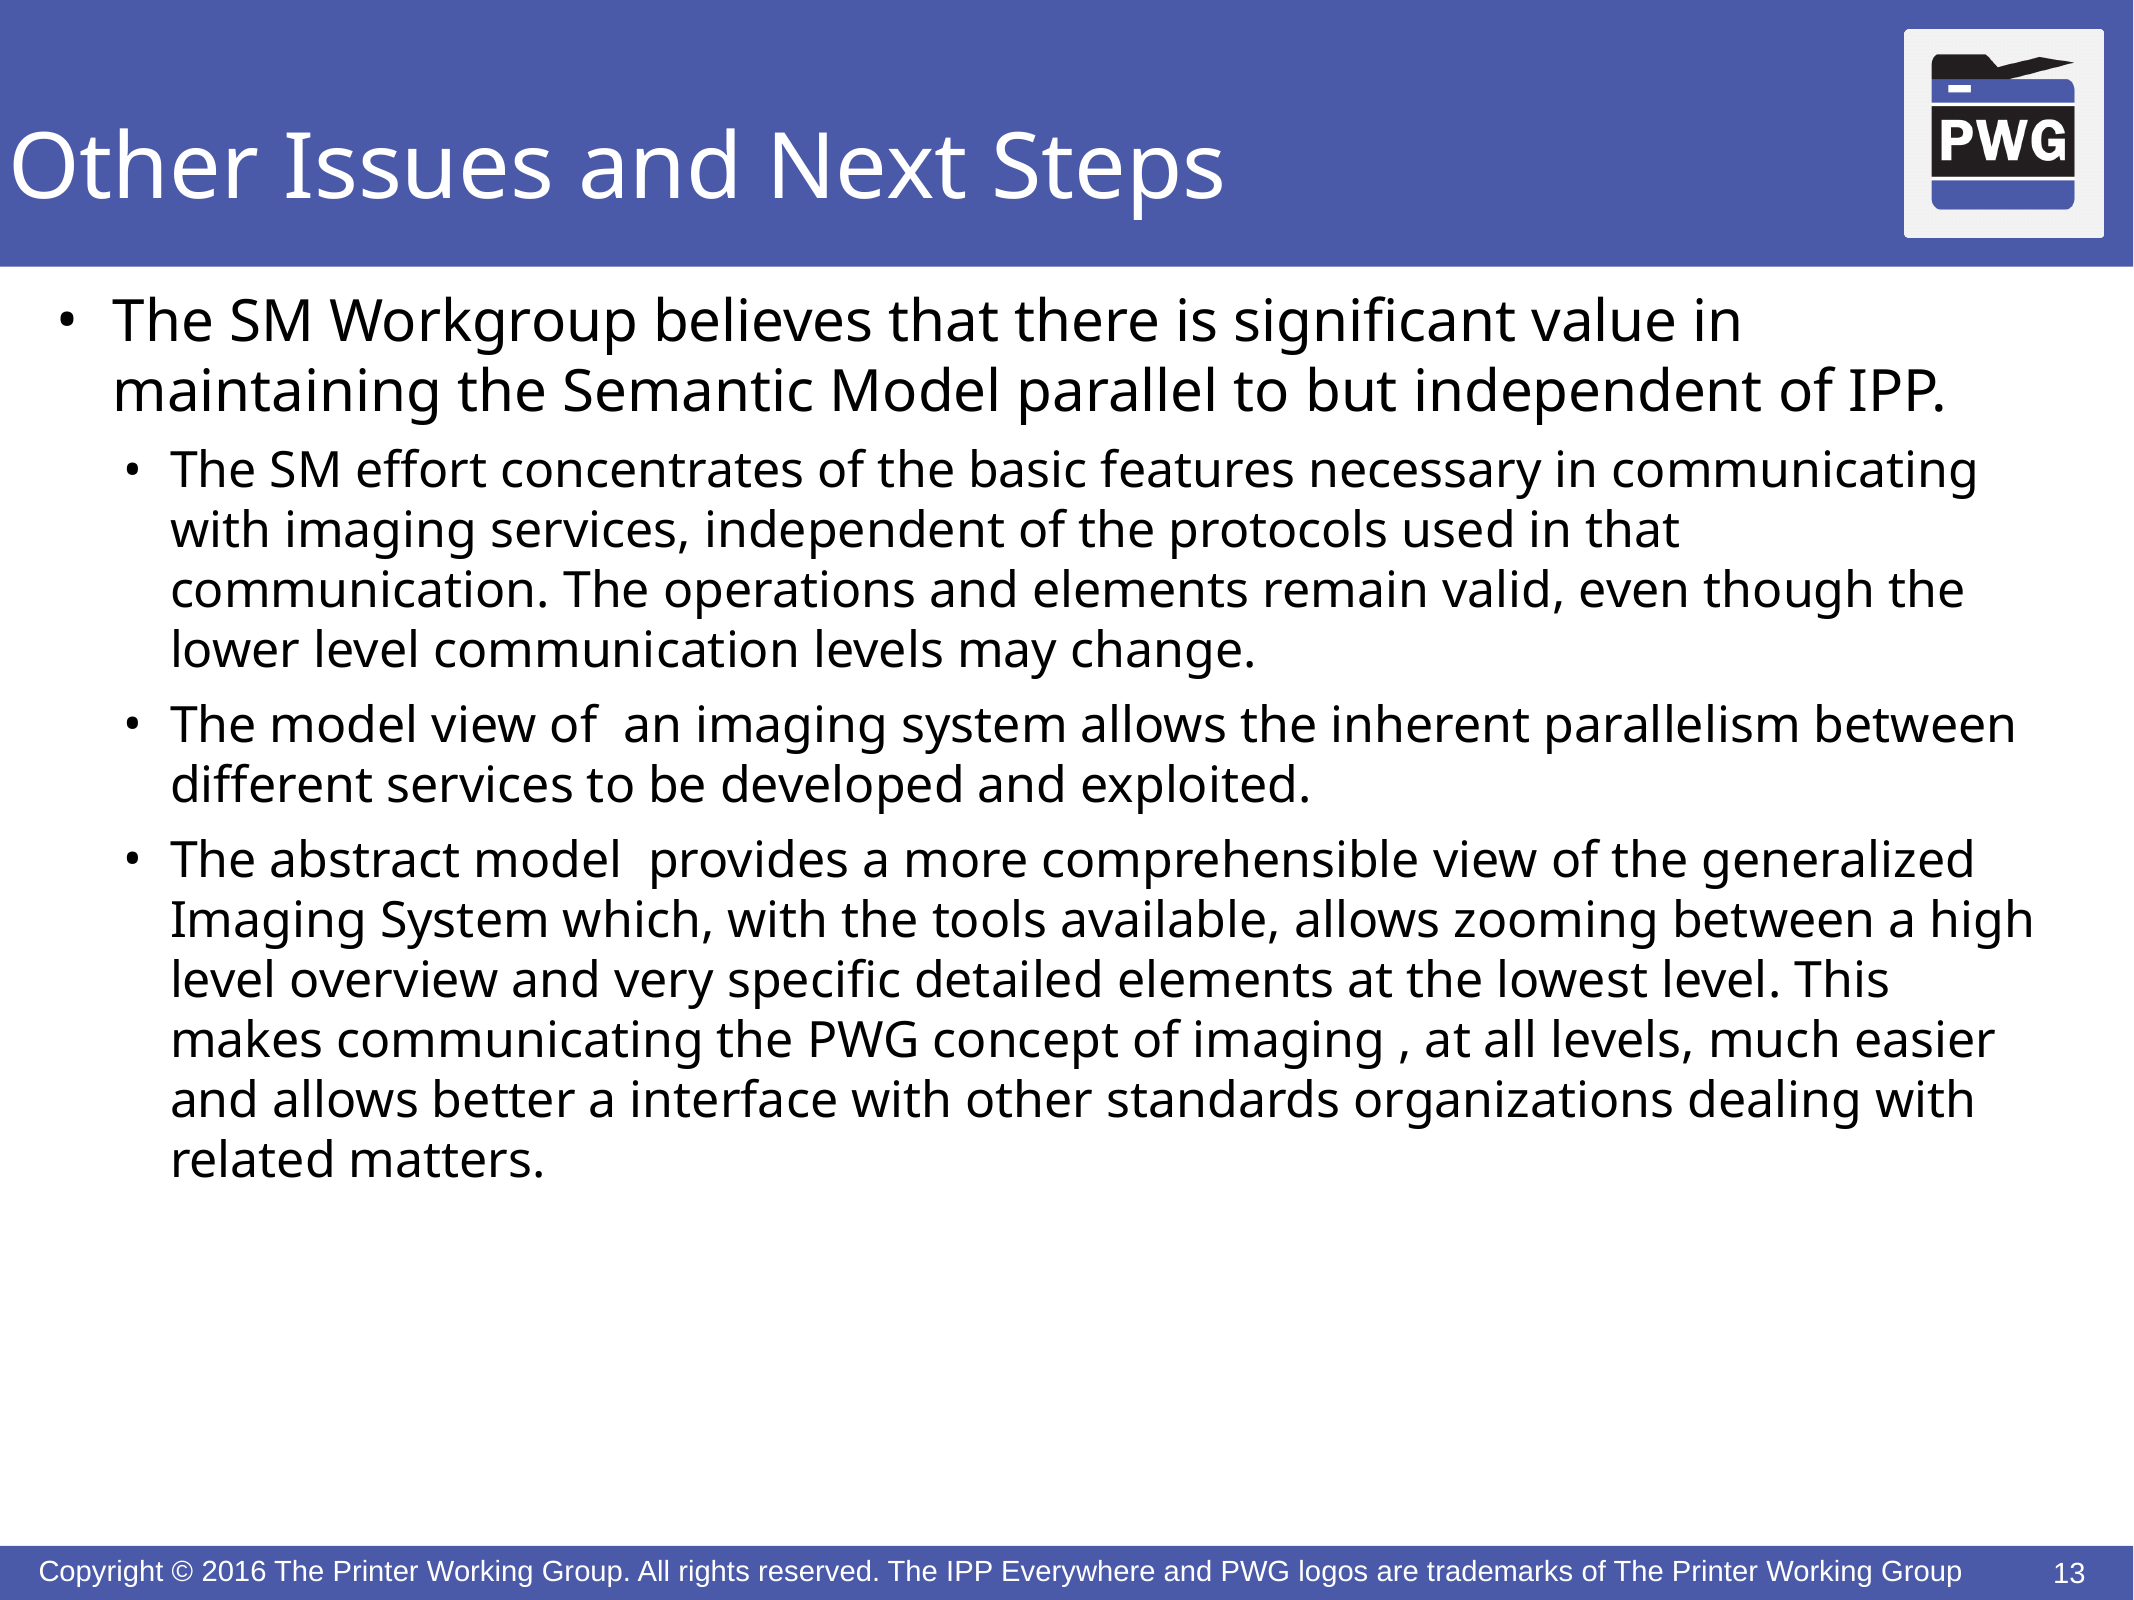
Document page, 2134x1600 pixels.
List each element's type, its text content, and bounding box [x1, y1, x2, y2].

text_box 13 [2052, 1555, 2087, 1589]
text_box [0, 1545, 2134, 1600]
title Other Issues and Next Steps [0, 0, 1968, 226]
list The SM Workgroup believes that there is significant value in maintaining the Semantic Model parallel to but independent of IPP. The SM effort concentrates of the basic features necessary in communicating with imaging services, independent of the protocols used in that communication. The operations and elements remain valid, even though the lower level communication levels may change. The model view of an imaging system allows the inherent parallelism between different services to be developed and exploited. The abstract model provides a more comprehensible view of the generalized Imaging System which, with the tools available, allows zooming between a high level overview and very specific detailed elements at the lowest level. This makes communicating the PWG concept of imaging , at all levels, much easier and allows better a interface with other standards organizations dealing with related matters. [41, 274, 2068, 1355]
picture [1903, 28, 2104, 238]
text_box [0, 0, 2134, 267]
text_box Copyright © 2016 The Printer Working Group. All rights reserved. The IPP Everywhere and PWG logos are trademarks of The Printer Working Group [29, 1550, 2055, 1589]
